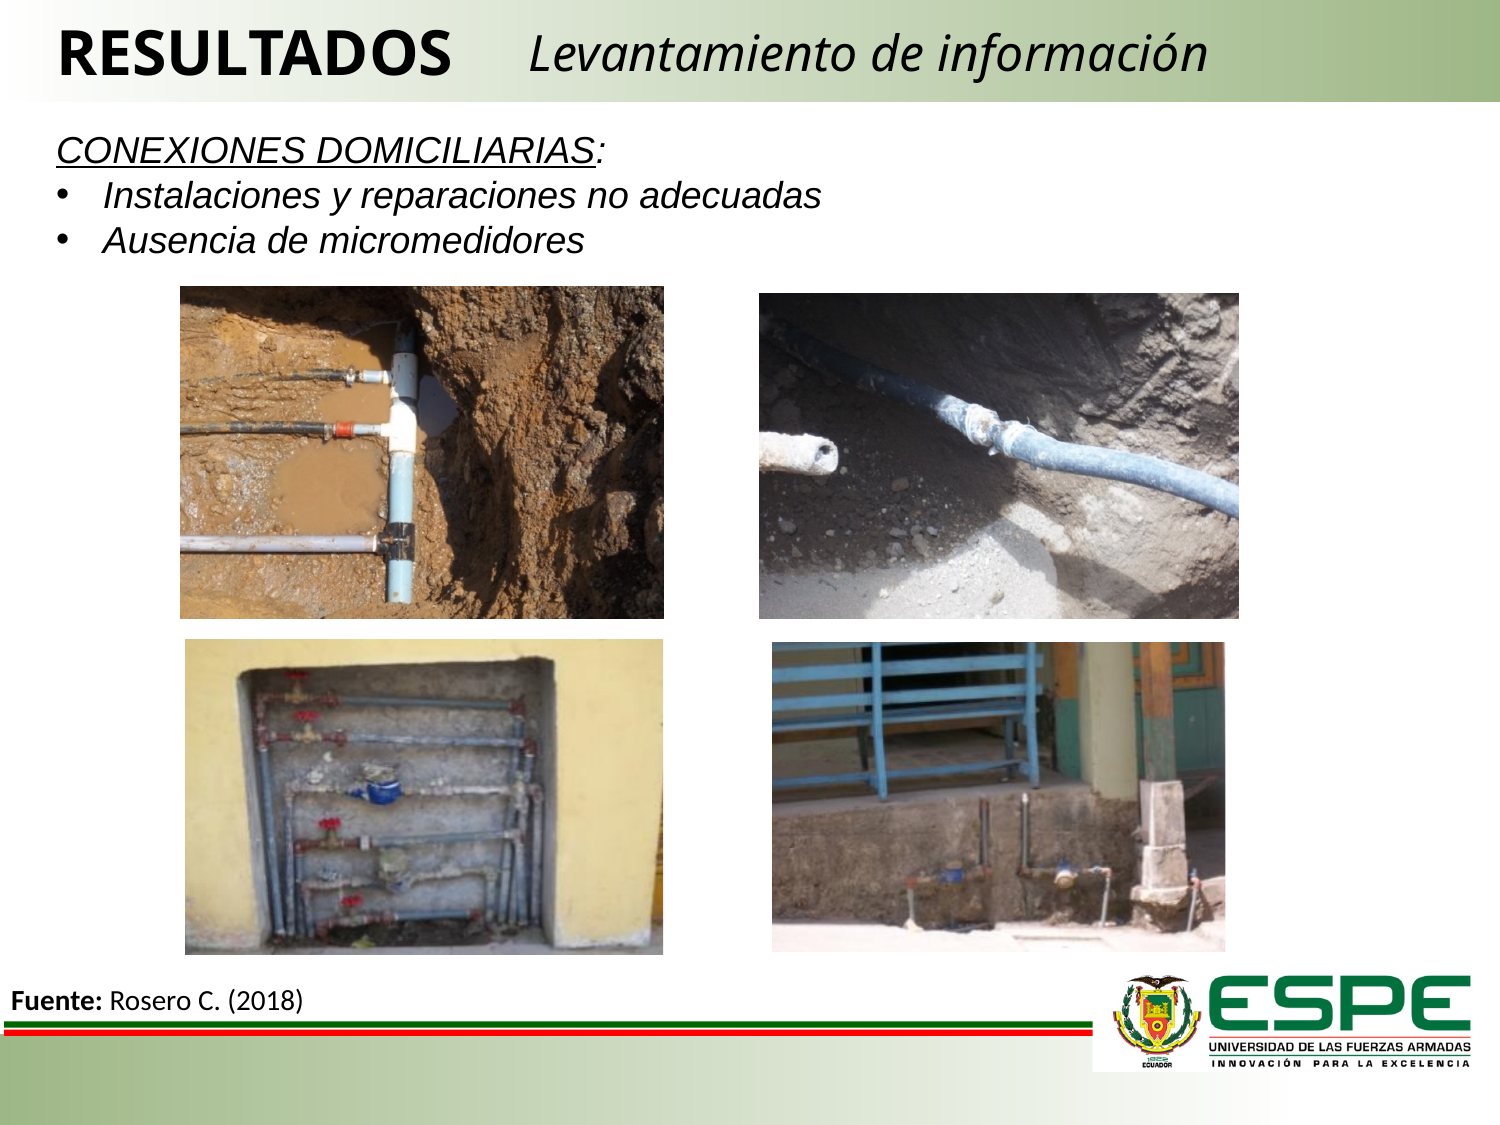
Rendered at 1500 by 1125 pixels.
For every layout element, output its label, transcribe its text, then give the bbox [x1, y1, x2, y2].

picture [772, 642, 1226, 952]
text_box CONEXIONES DOMICILIARIAS: Instalaciones y reparaciones no adecuadas Ausencia de micromedidores [41, 118, 1469, 359]
picture [184, 639, 664, 955]
picture [180, 286, 664, 619]
text_box RESULTADOS [41, 0, 500, 102]
picture [1092, 968, 1495, 1072]
picture [759, 293, 1239, 619]
text_box Levantamiento de información [500, 0, 1239, 102]
text_box Fuente: Rosero C. (2018) [0, 975, 470, 1022]
